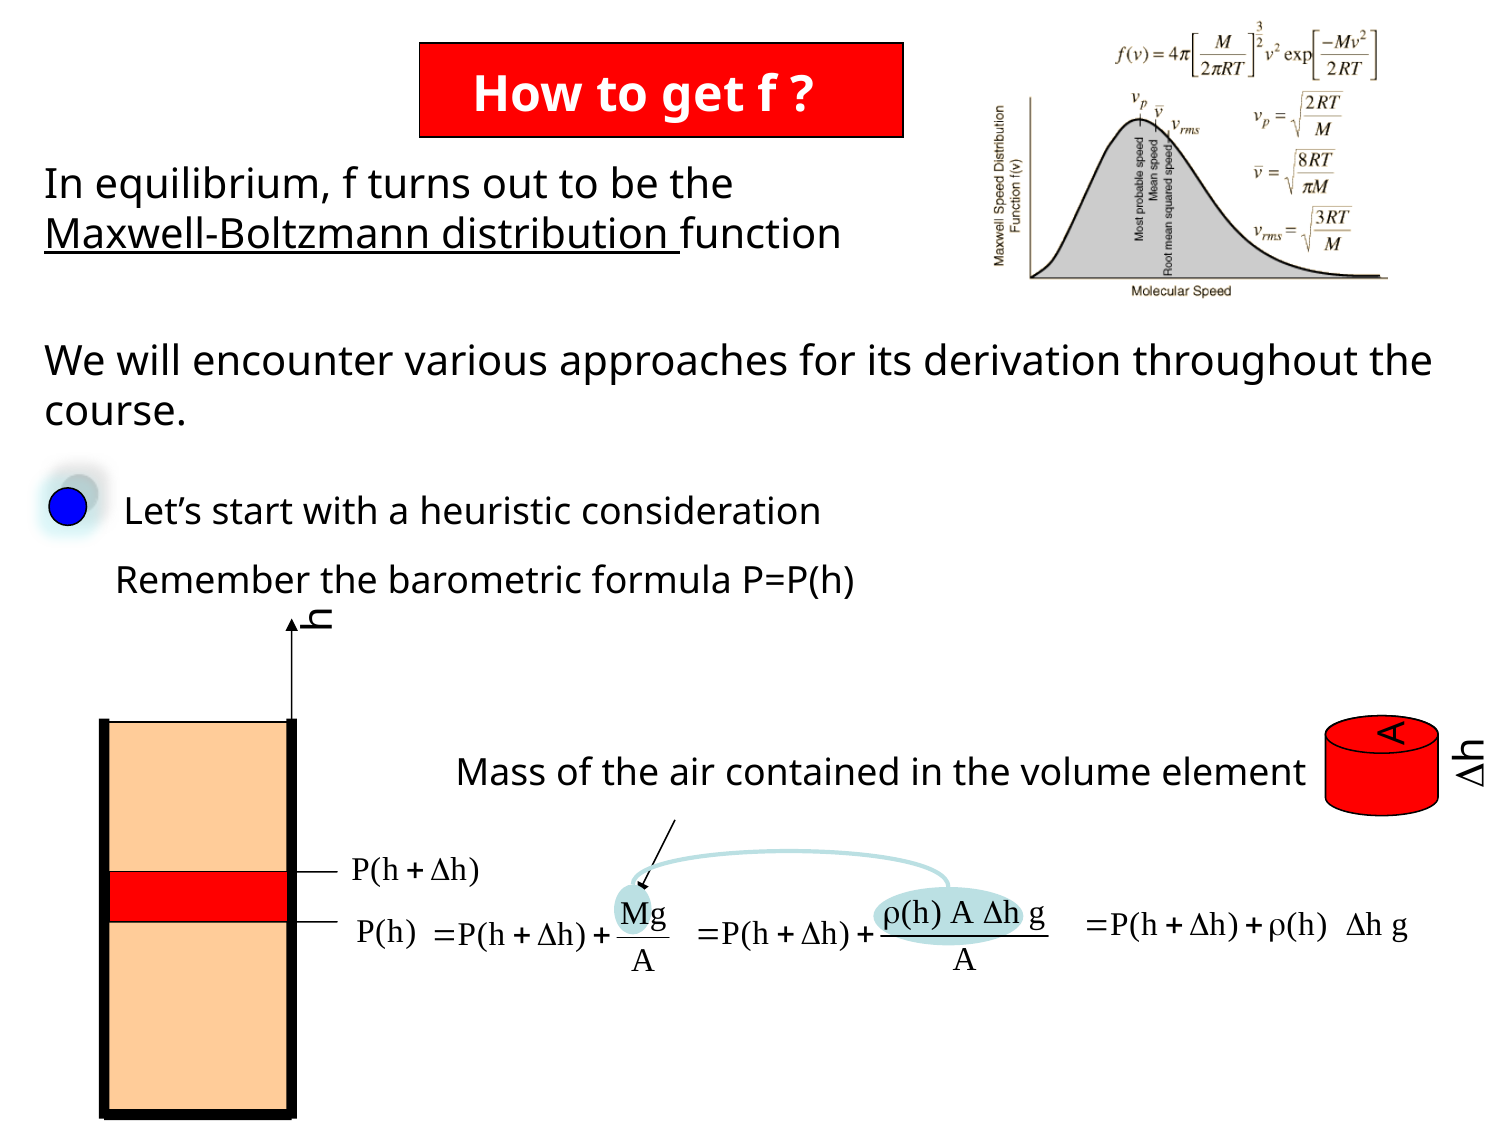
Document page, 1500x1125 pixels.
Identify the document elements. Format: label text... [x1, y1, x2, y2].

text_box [101, 592, 349, 1119]
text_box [688, 887, 1058, 978]
text_box Mass of the air contained in the volume element [440, 740, 1320, 801]
text_box We will encounter various approaches for its derivation throughout the course. [29, 326, 1459, 441]
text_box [344, 846, 488, 897]
text_box [49, 487, 87, 526]
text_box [349, 909, 419, 960]
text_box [1077, 901, 1417, 953]
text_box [1325, 703, 1500, 816]
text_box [419, 42, 904, 138]
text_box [424, 889, 678, 980]
picture [985, 15, 1389, 303]
text_box In equilibrium, f turns out to be the Maxwell-Boltzmann distribution function [29, 148, 904, 271]
text_box Let’s start with a heuristic consideration [108, 479, 838, 540]
text_box Remember the barometric formula P=P(h) [100, 549, 880, 609]
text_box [613, 884, 1024, 895]
